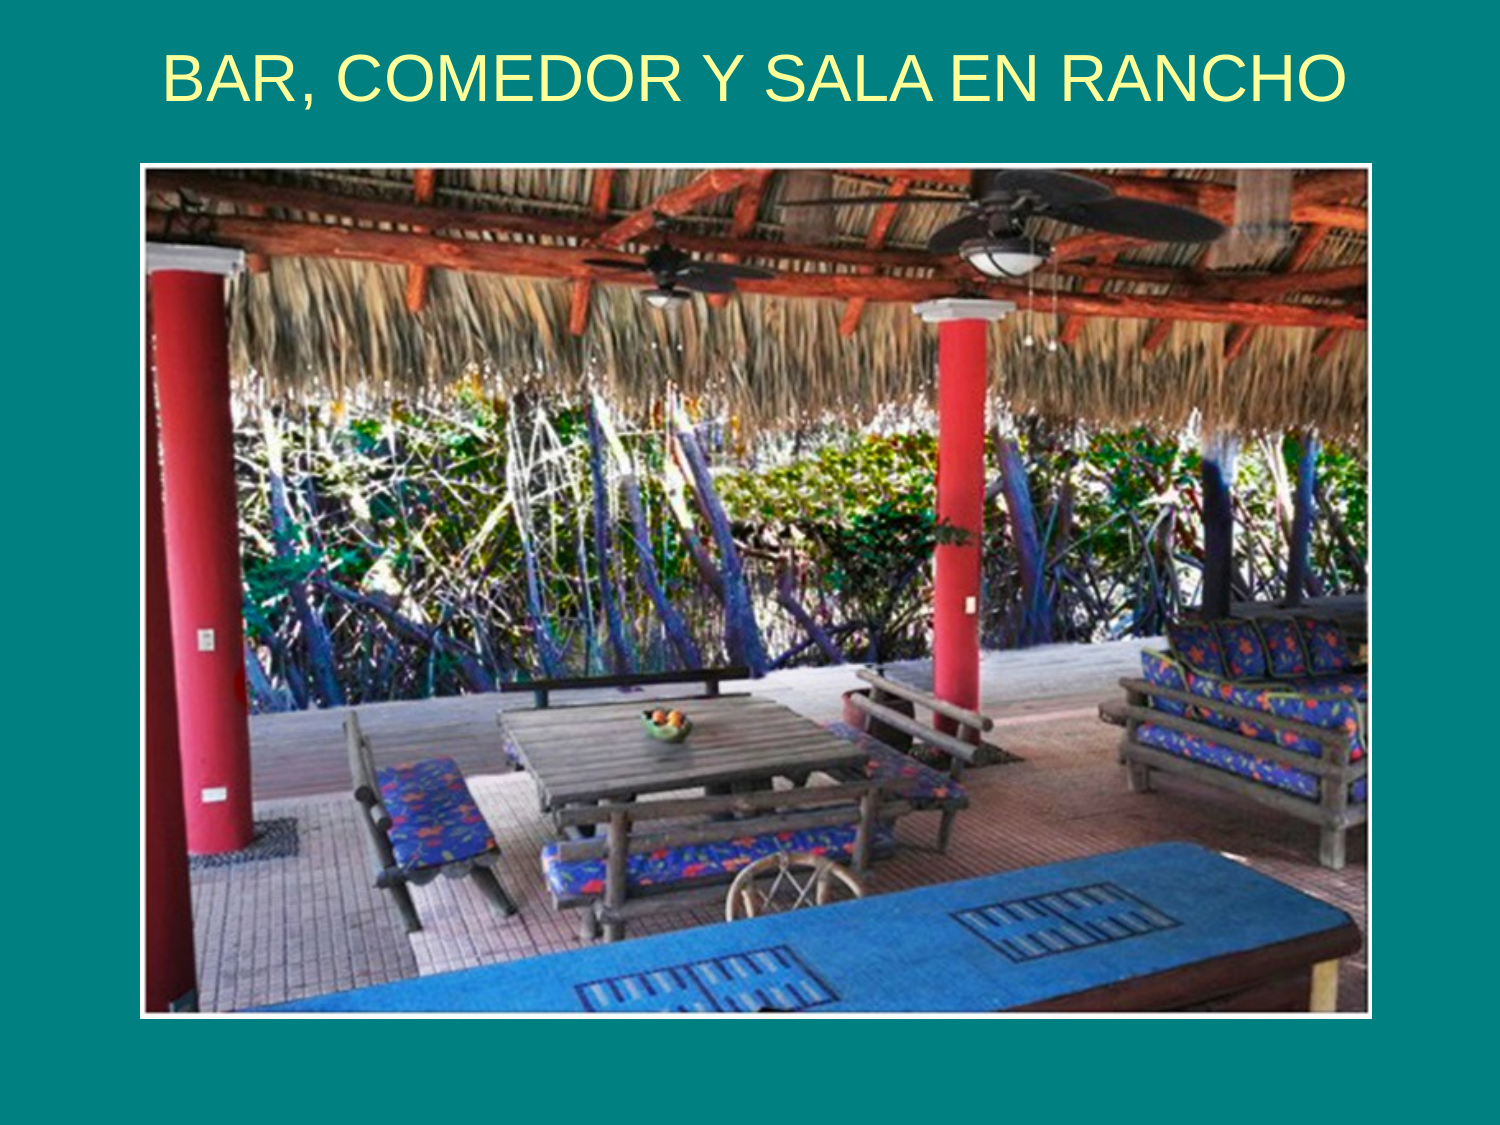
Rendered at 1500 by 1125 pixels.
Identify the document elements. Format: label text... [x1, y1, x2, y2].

title BAR, COMEDOR Y SALA EN RANCHO [29, 0, 1483, 150]
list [140, 163, 1371, 1019]
